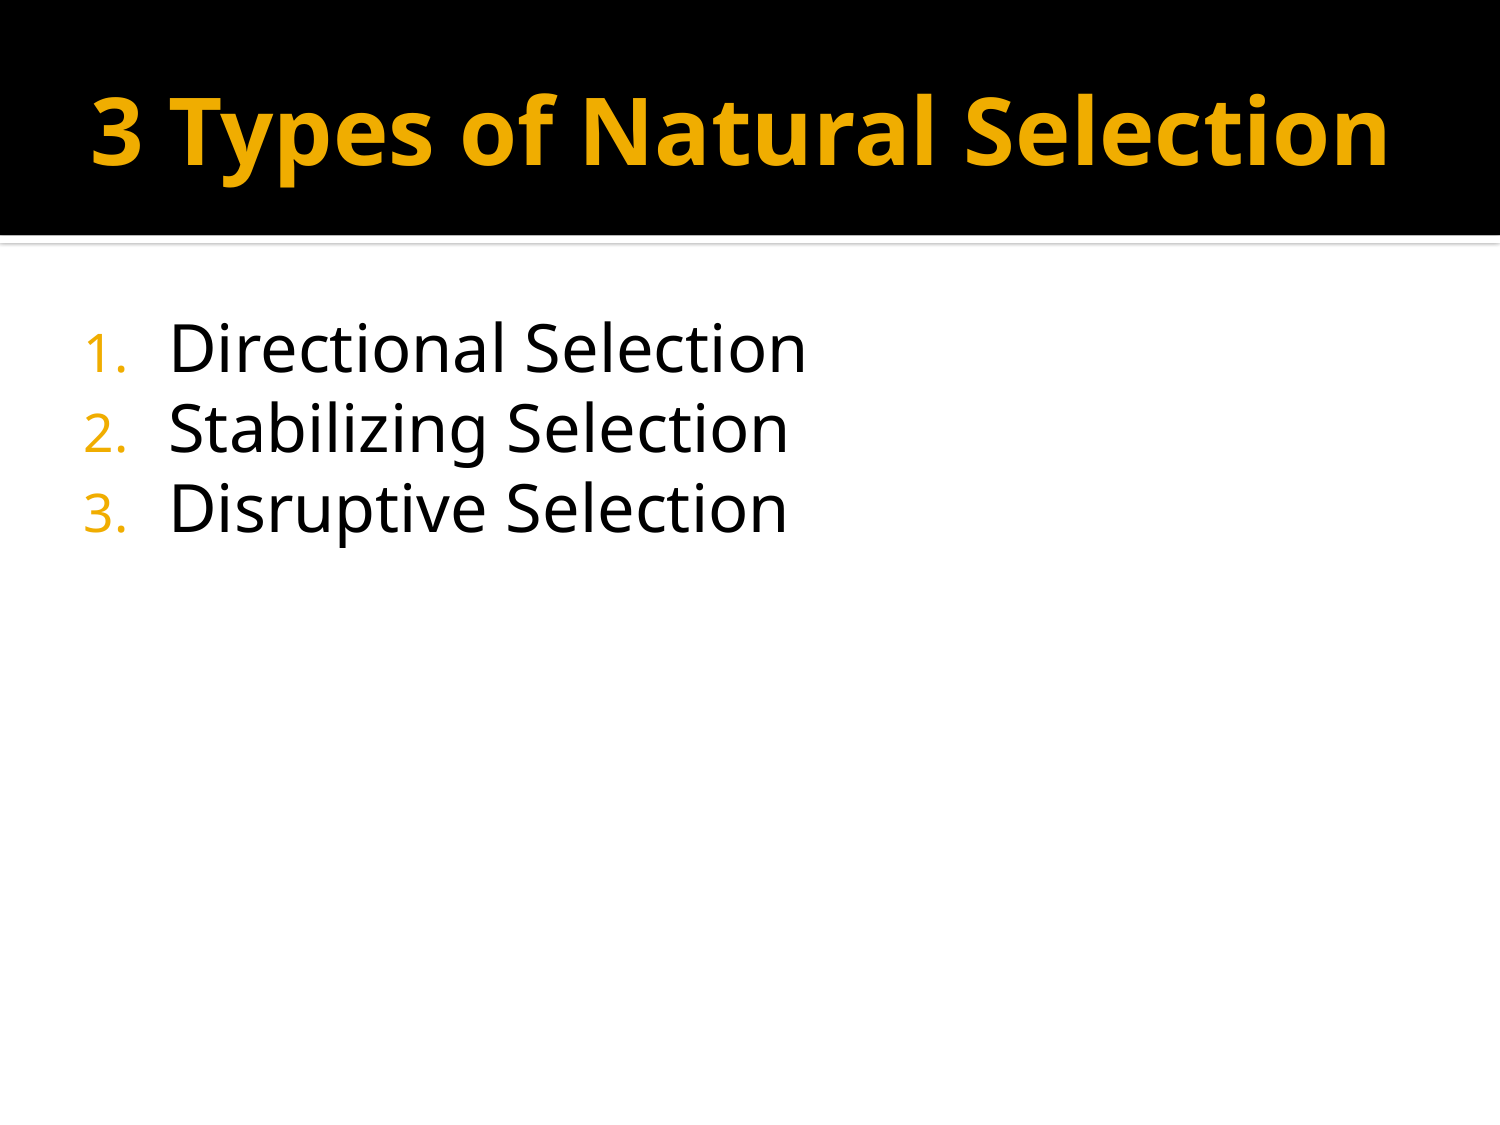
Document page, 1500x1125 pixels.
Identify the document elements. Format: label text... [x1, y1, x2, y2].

title 3 Types of Natural Selection [75, 25, 1425, 231]
list Directional Selection Stabilizing Selection Disruptive Selection [75, 291, 1425, 1050]
